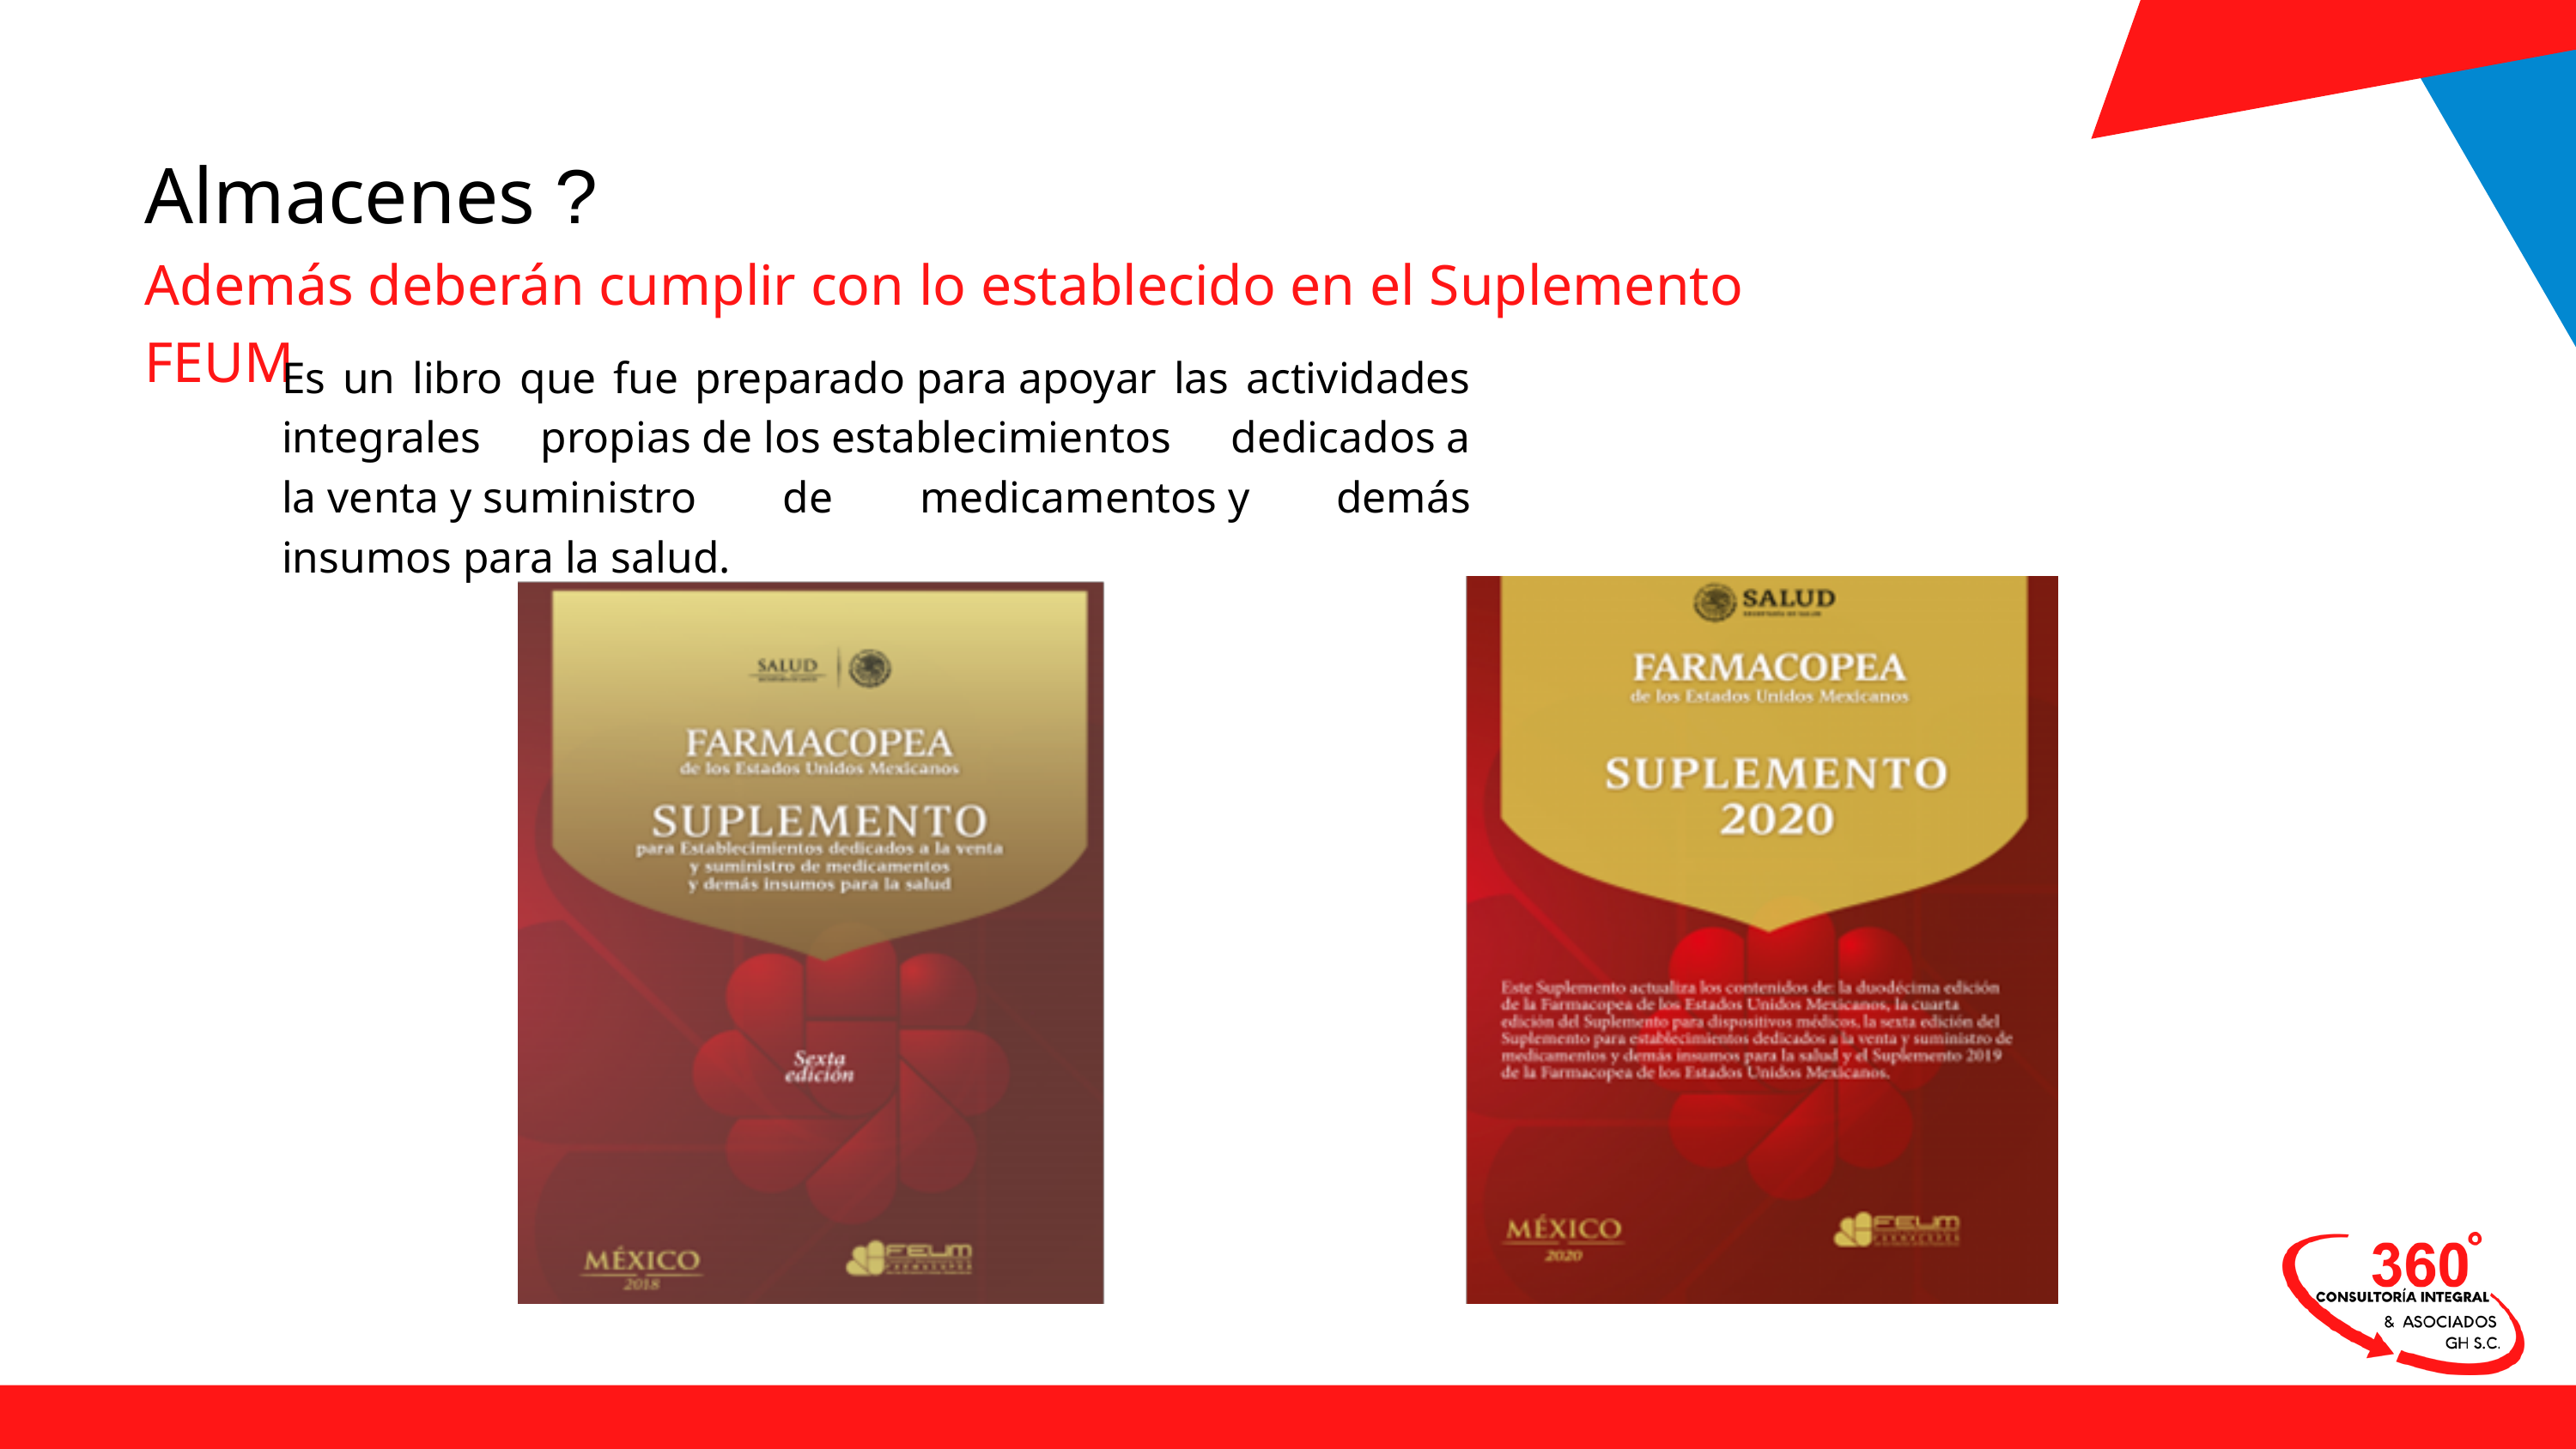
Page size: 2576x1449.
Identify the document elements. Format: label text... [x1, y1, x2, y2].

picture [1308, 576, 2058, 1304]
picture [2256, 1232, 2542, 1375]
picture [518, 576, 1200, 1304]
text_box Almacenes ? Además deberán cumplir con lo establecido en el Suplemento FEUM [1314, 131, 1822, 393]
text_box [2137, 0, 2576, 206]
text_box Es un libro que fue preparado para apoyar las actividades integrales propias de los establecimientos dedicados a la venta y suministro de medicamentos y demás insumos para la salud. [1314, 342, 1472, 576]
text_box Es un libro que fue preparado para apoyar las actividades integrales propias de los establecimientos dedicados a la venta y suministro de medicamentos y demás insumos para la salud. [282, 342, 1194, 581]
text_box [2255, 214, 2576, 385]
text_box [1200, 42, 1308, 1449]
text_box Almacenes ? Además deberán cumplir con lo establecido en el Suplemento FEUM [144, 131, 1194, 393]
